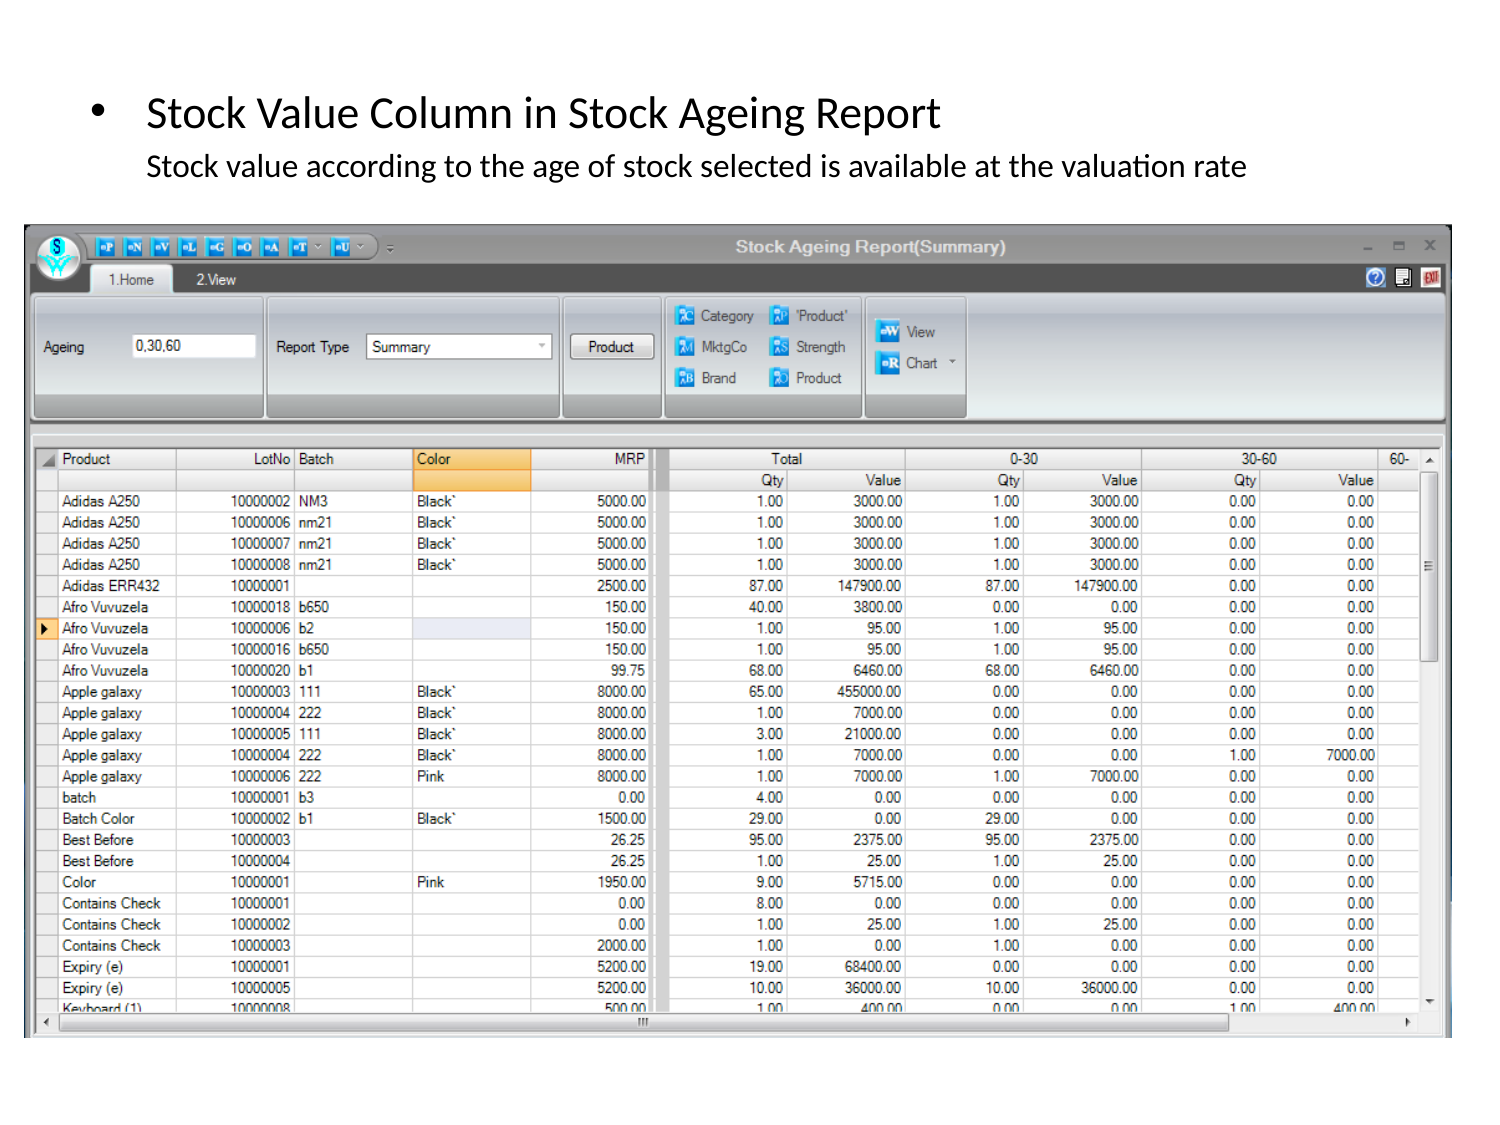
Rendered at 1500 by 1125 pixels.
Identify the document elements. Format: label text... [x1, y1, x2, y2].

list Stock Value Column in Stock Ageing Report Stock value according to the age of stock selected is available at the valuation rate [75, 75, 1425, 223]
picture [24, 224, 1452, 1038]
